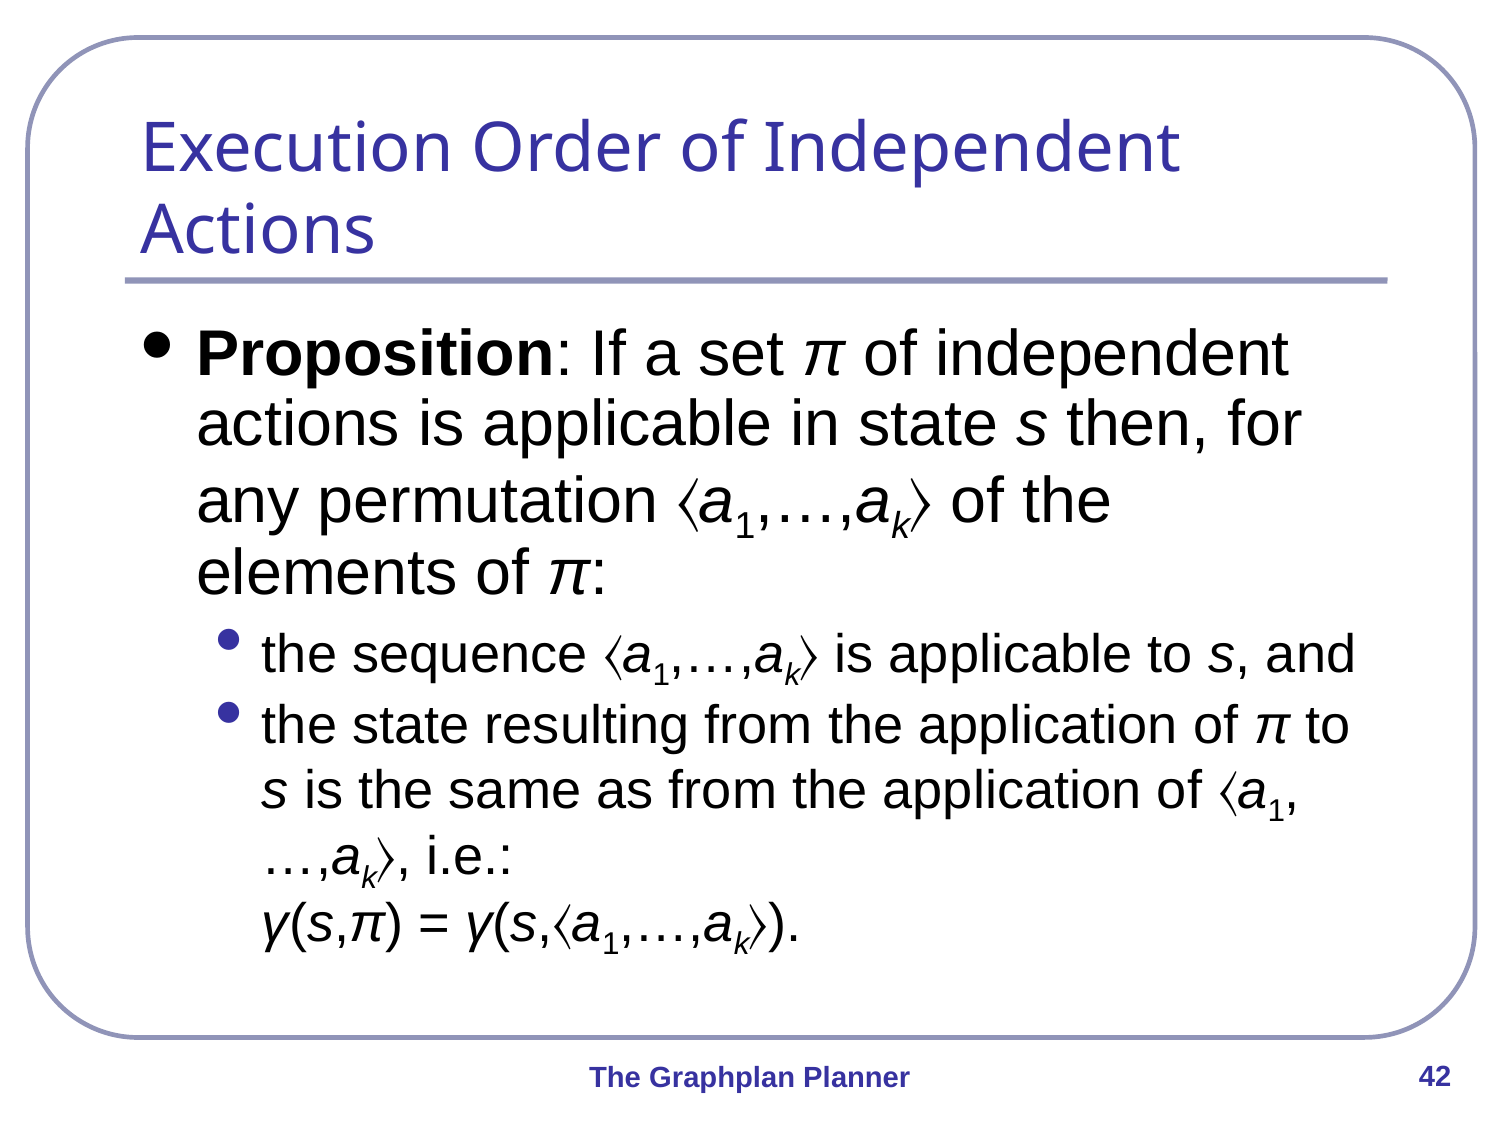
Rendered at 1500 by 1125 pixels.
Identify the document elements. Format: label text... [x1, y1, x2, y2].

list Proposition: If a set π of independent actions is applicable in state s then, for any permutation 〈a1,…,ak〉 of the elements of π: the sequence 〈a1,…,ak〉 is applicable to s, and the state resulting from the application of π to s is the same as from the application of 〈a1,…,ak〉, i.e.: γ(s,π) = γ(s,〈a1,…,ak〉). [124, 312, 1388, 976]
footer The Graphplan Planner [395, 1050, 1105, 1125]
title Execution Order of Independent Actions [124, 87, 1388, 276]
slide_number 42 [1375, 1049, 1495, 1125]
